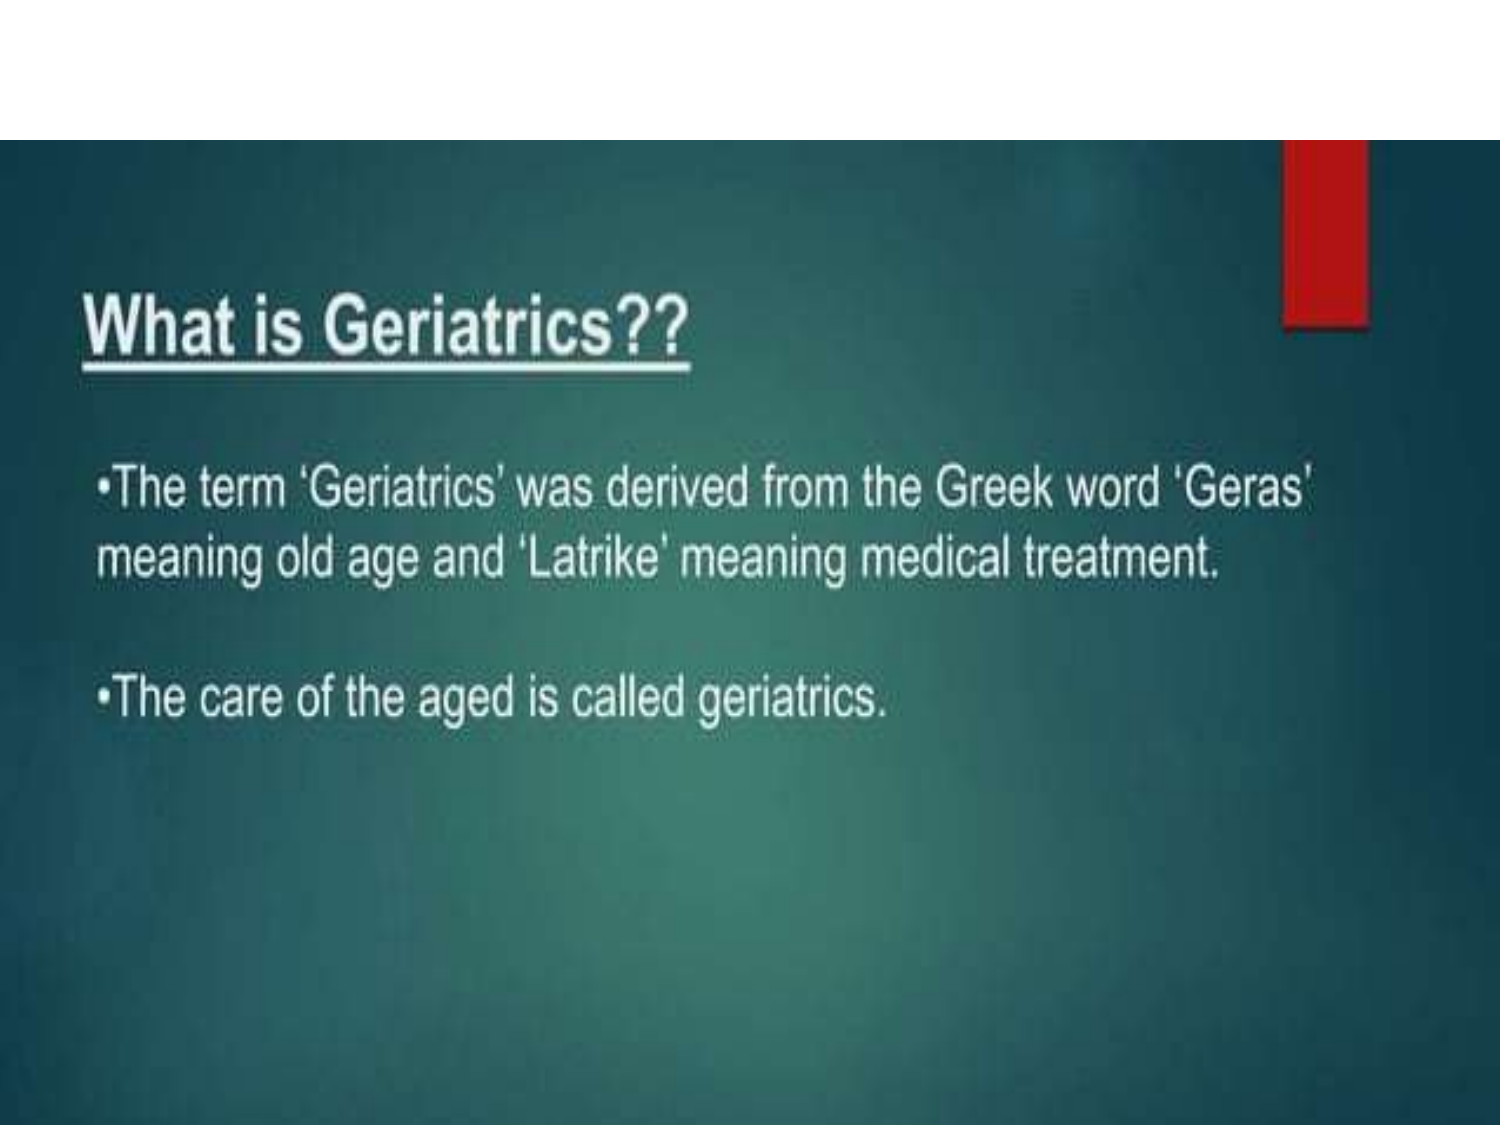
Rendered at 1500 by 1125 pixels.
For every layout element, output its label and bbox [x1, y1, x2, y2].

picture [0, 139, 1500, 1125]
